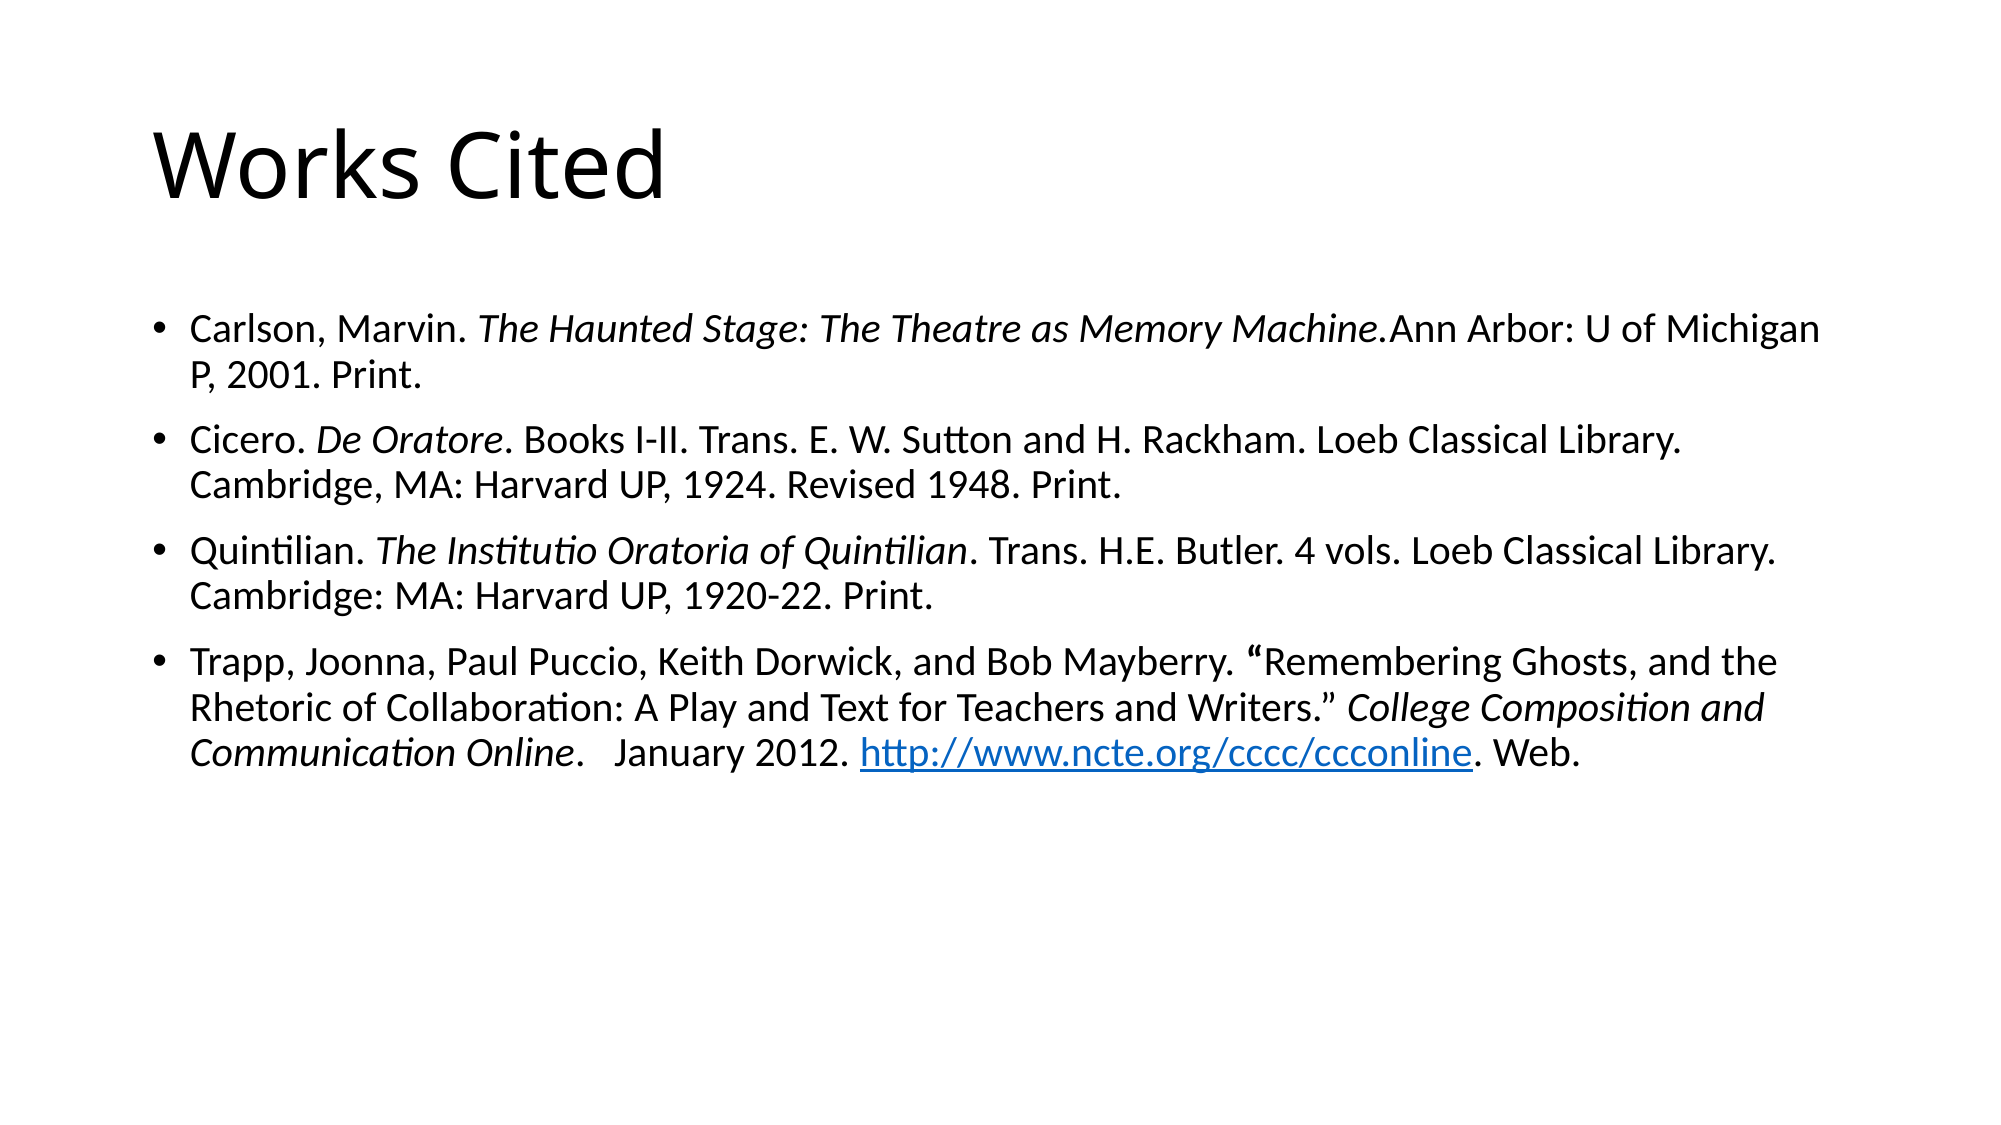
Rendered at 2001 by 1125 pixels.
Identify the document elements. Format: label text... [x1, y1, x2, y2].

title Works Cited [137, 59, 1863, 278]
list Carlson, Marvin. The Haunted Stage: The Theatre as Memory Machine.Ann Arbor: U of Michigan P, 2001. Print. Cicero. De Oratore. Books I-II. Trans. E. W. Sutton and H. Rackham. Loeb Classical Library. Cambridge, MA: Harvard UP, 1924. Revised 1948. Print. Quintilian. The Institutio Oratoria of Quintilian. Trans. H.E. Butler. 4 vols. Loeb Classical Library. Cambridge: MA: Harvard UP, 1920-22. Print. Trapp, Joonna, Paul Puccio, Keith Dorwick, and Bob Mayberry. “Remembering Ghosts, and the Rhetoric of Collaboration: A Play and Text for Teachers and Writers.” College Composition and Communication Online. January 2012. http://www.ncte.org/cccc/ccconline. Web. [137, 299, 1863, 1014]
